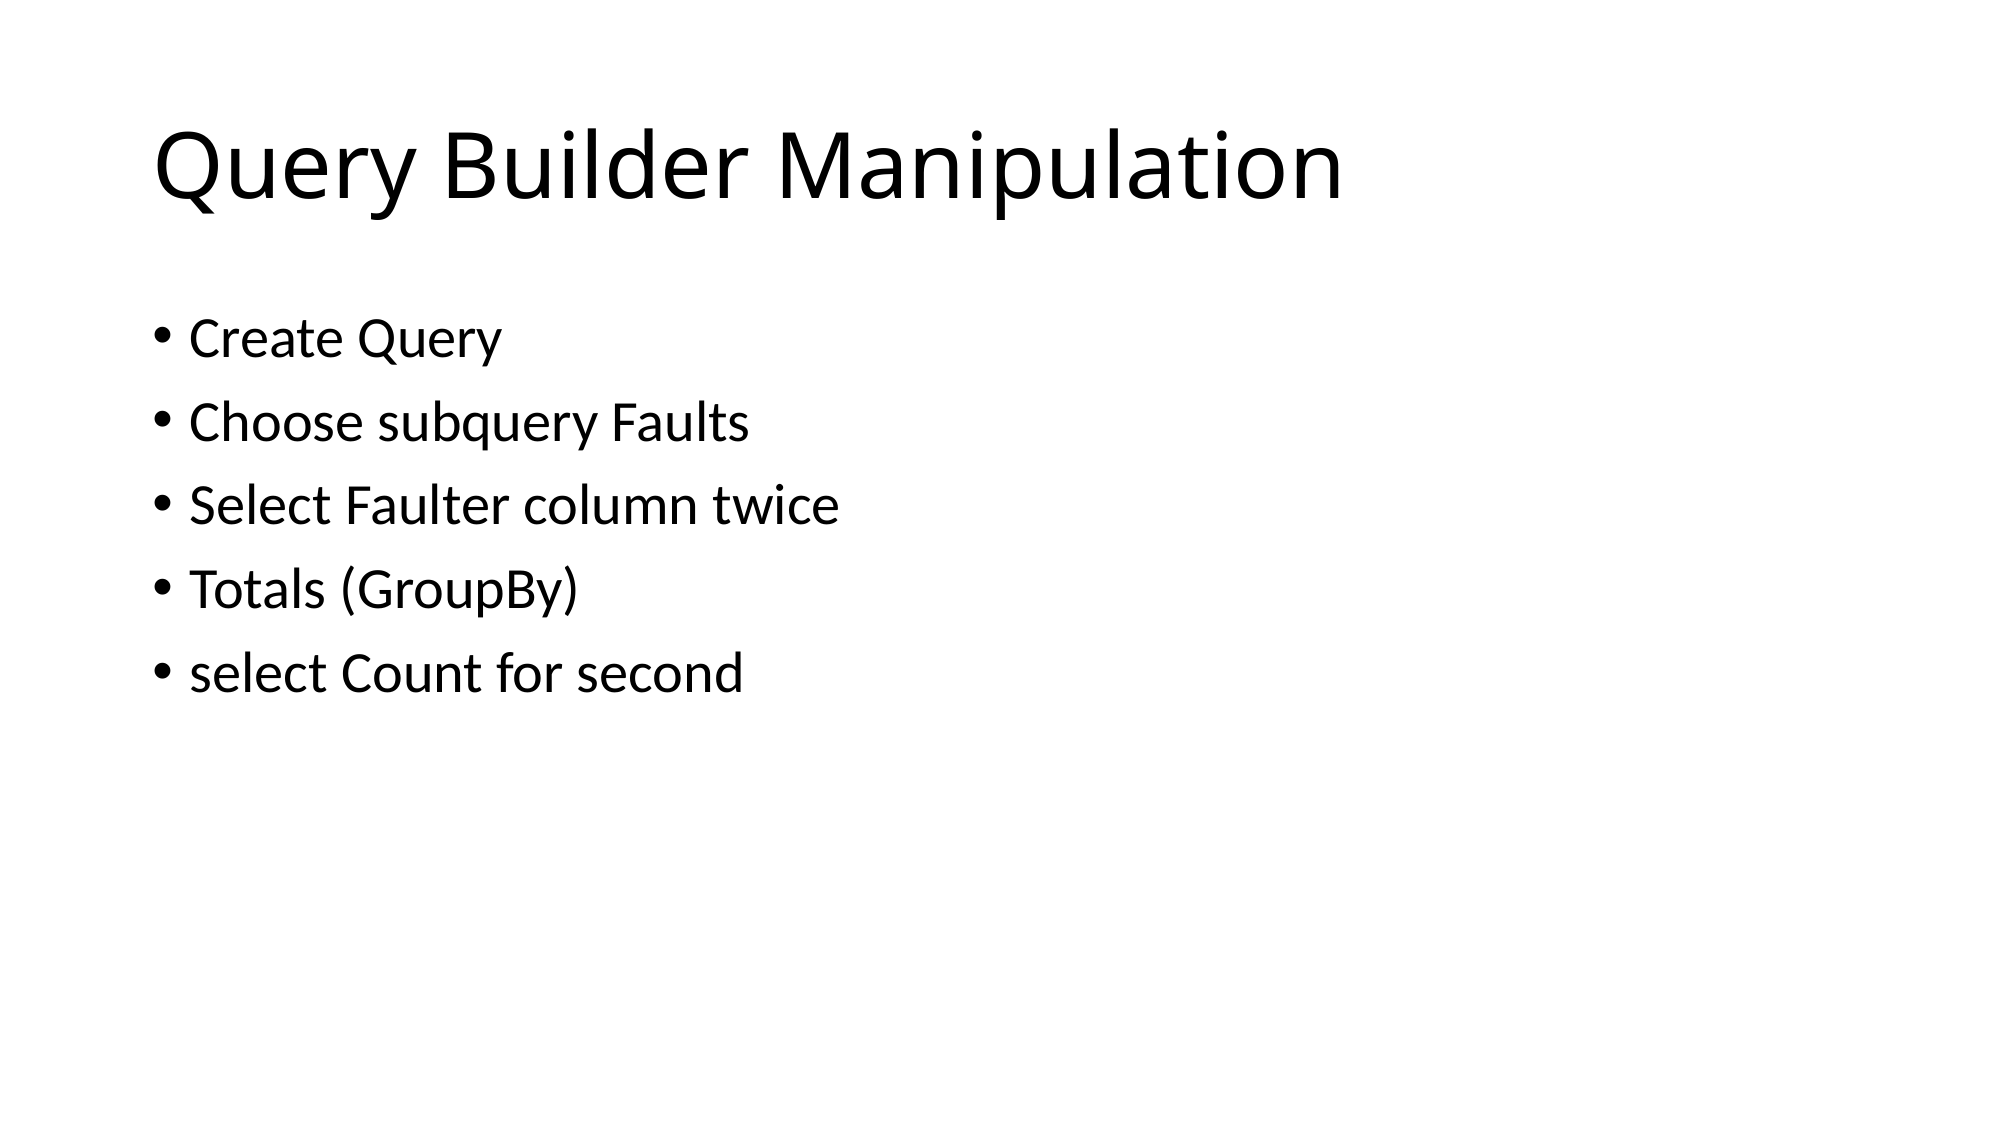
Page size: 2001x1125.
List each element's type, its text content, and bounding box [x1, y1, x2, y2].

title Query Builder Manipulation [137, 59, 1863, 278]
list Create Query Choose subquery Faults Select Faulter column twice Totals (GroupBy) select Count for second [137, 299, 1863, 1014]
